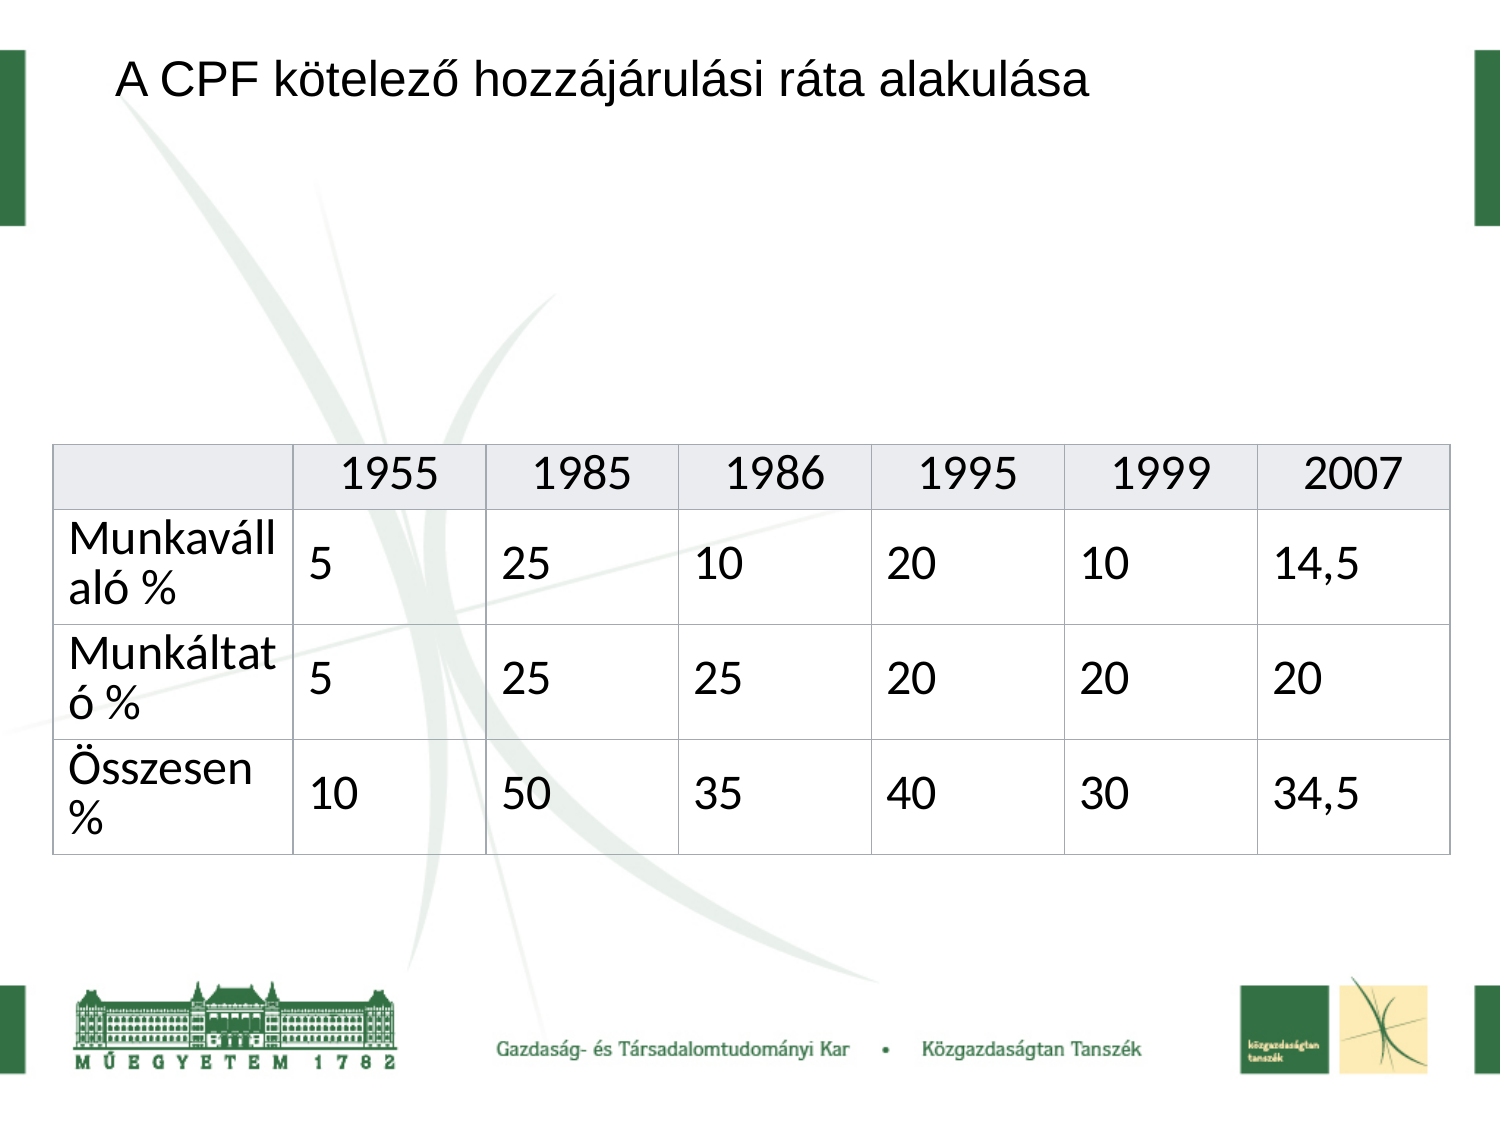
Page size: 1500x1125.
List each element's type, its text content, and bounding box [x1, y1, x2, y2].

table_cell 34,5 [1258, 740, 1449, 854]
table_cell 25 [679, 625, 871, 739]
picture [0, 0, 1500, 1125]
text_box A CPF kötelező hozzájárulási ráta alakulása [100, 39, 1270, 175]
table_cell 30 [1065, 740, 1257, 854]
table_cell 10 [679, 510, 871, 624]
table_cell Munkavállaló % [54, 510, 292, 624]
table_cell 10 [1065, 510, 1257, 624]
table_cell Munkáltató % [54, 625, 292, 739]
table_cell 5 [294, 625, 485, 739]
table_cell 40 [872, 740, 1064, 854]
table_header 2007 [1258, 445, 1449, 509]
table_header 1985 [487, 445, 678, 509]
table_header 1986 [679, 445, 871, 509]
table_cell 20 [1065, 625, 1257, 739]
table_cell 14,5 [1258, 510, 1449, 624]
table_cell 20 [872, 510, 1064, 624]
table_cell 10 [294, 740, 485, 854]
table_cell 25 [487, 625, 678, 739]
table_cell 50 [487, 740, 678, 854]
table_cell 25 [487, 510, 678, 624]
table_cell 5 [294, 510, 485, 624]
table_header 1999 [1065, 445, 1257, 509]
table_cell 20 [1258, 625, 1449, 739]
table_header 1955 [294, 445, 485, 509]
table_cell Összesen % [54, 740, 292, 854]
table_cell 20 [872, 625, 1064, 739]
table_header 1995 [872, 445, 1064, 509]
table_header [54, 445, 292, 509]
table_cell 35 [679, 740, 871, 854]
